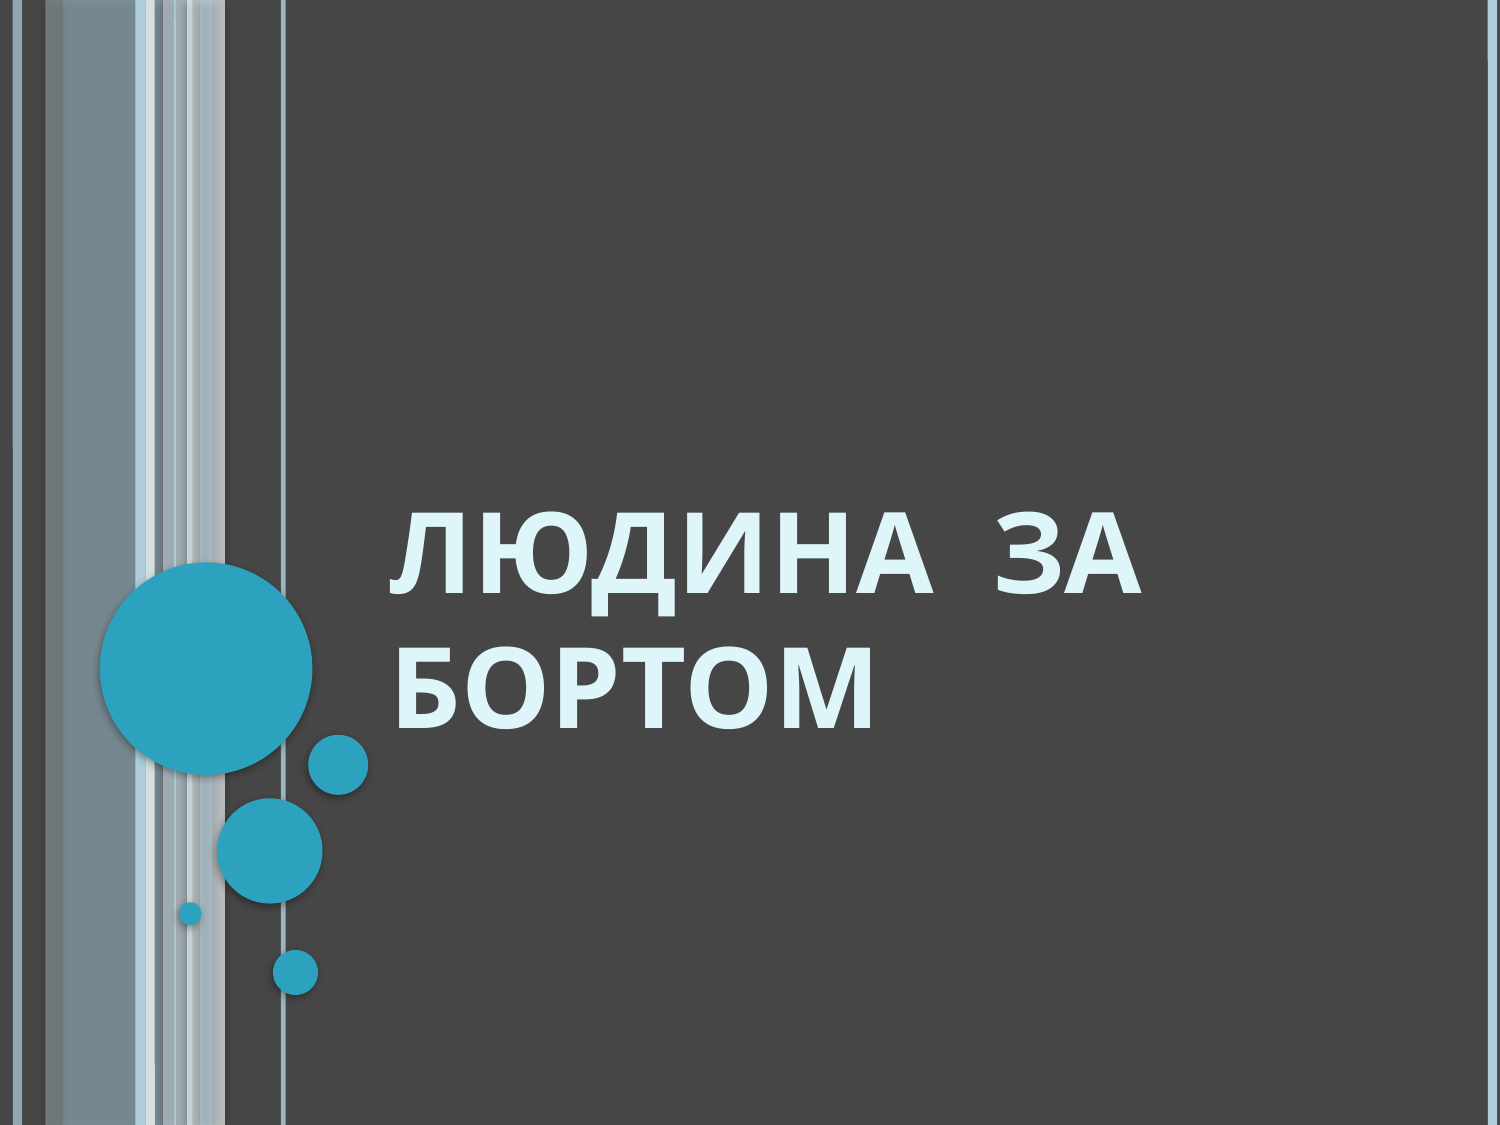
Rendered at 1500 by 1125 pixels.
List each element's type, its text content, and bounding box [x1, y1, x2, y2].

title Людина за бортом [375, 421, 1388, 759]
